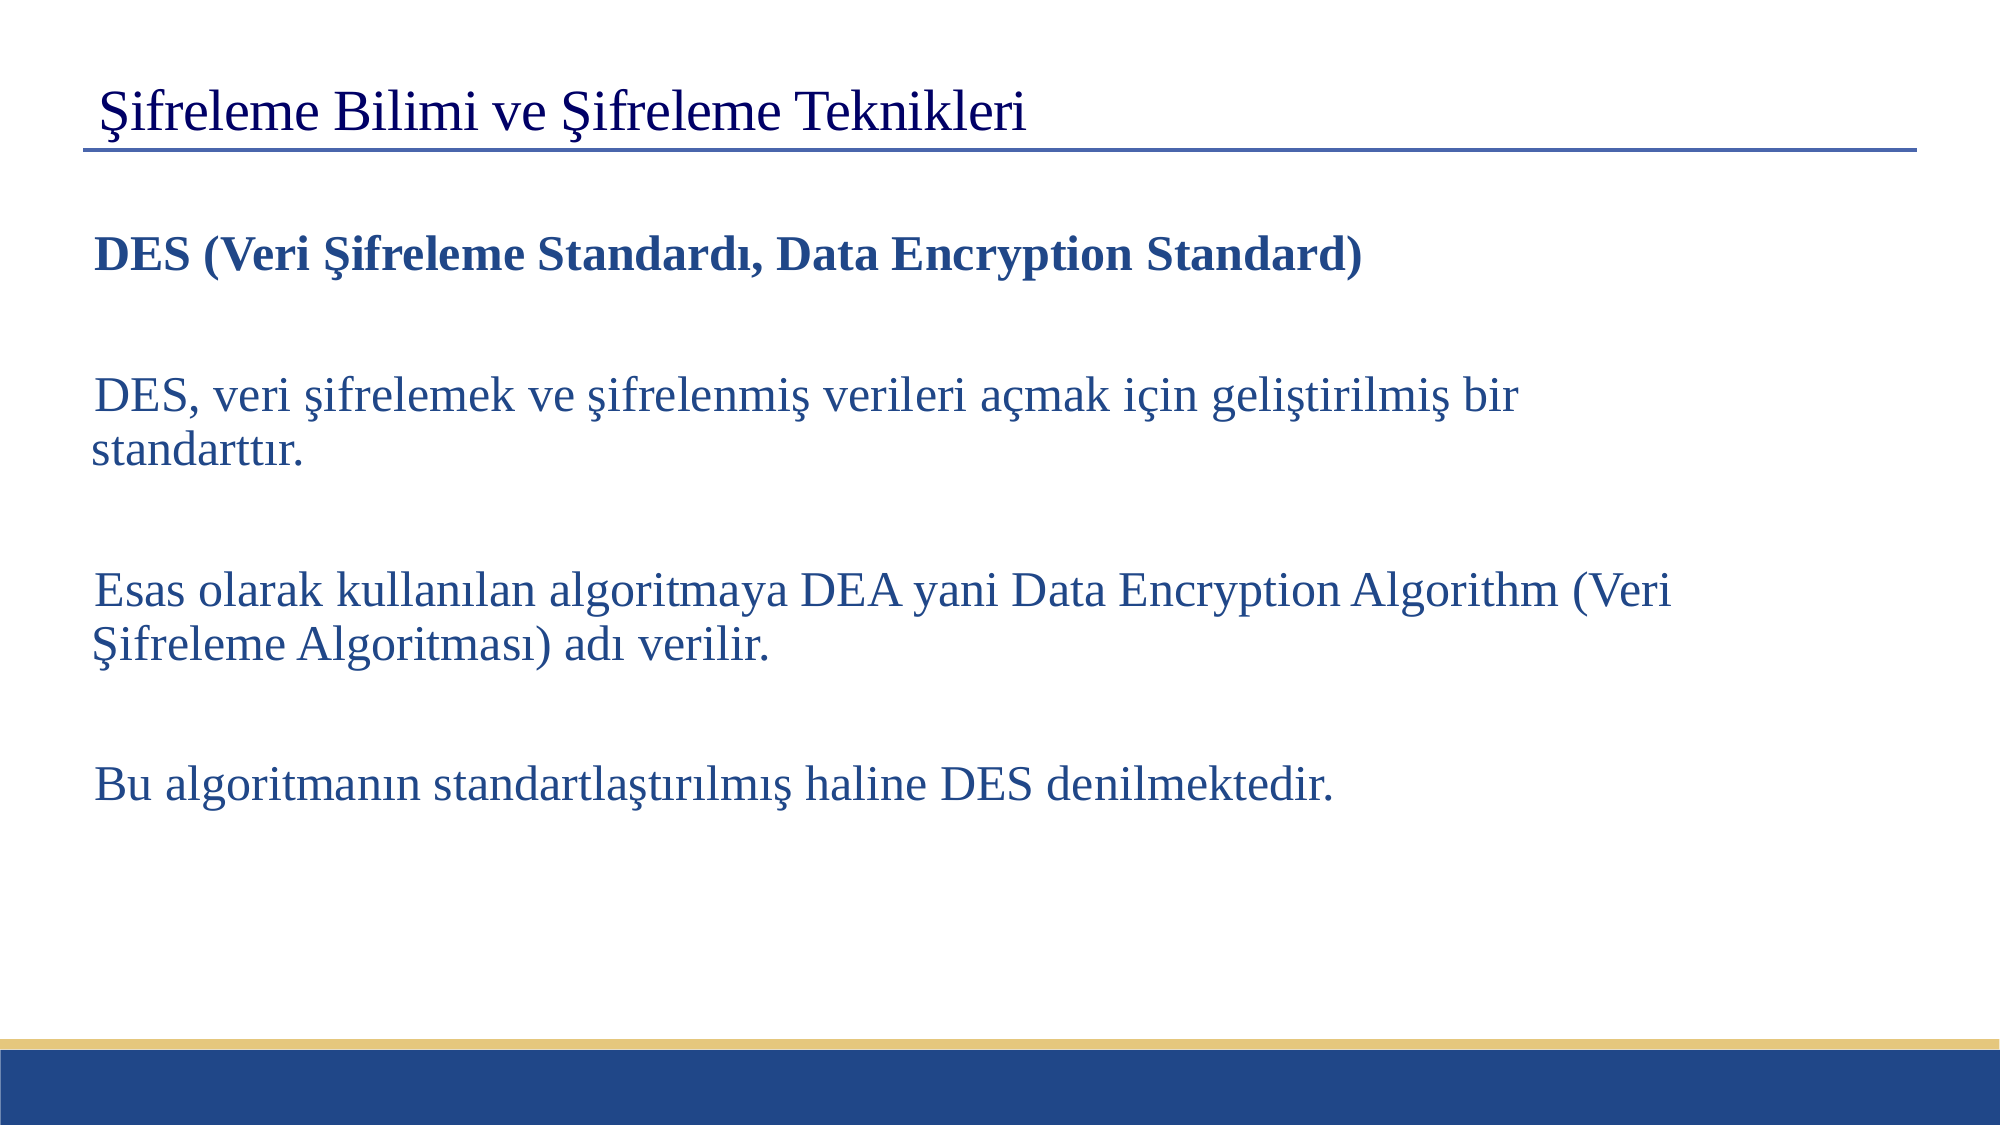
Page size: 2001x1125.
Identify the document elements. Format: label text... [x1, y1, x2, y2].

text_box [349, 70, 1700, 258]
title Şifreleme Bilimi ve Şifreleme Teknikleri [83, 47, 1917, 150]
list DES (Veri Şifreleme Standardı, Data Encryption Standard) DES, veri şifrelemek ve şifrelenmiş verileri açmak için geliştirilmiş bir standarttır. Esas olarak kullanılan algoritmaya DEA yani Data Encryption Algorithm (Veri Şifreleme Algoritması) adı verilir. Bu algoritmanın standartlaştırılmış haline DES denilmektedir. [83, 219, 1717, 910]
